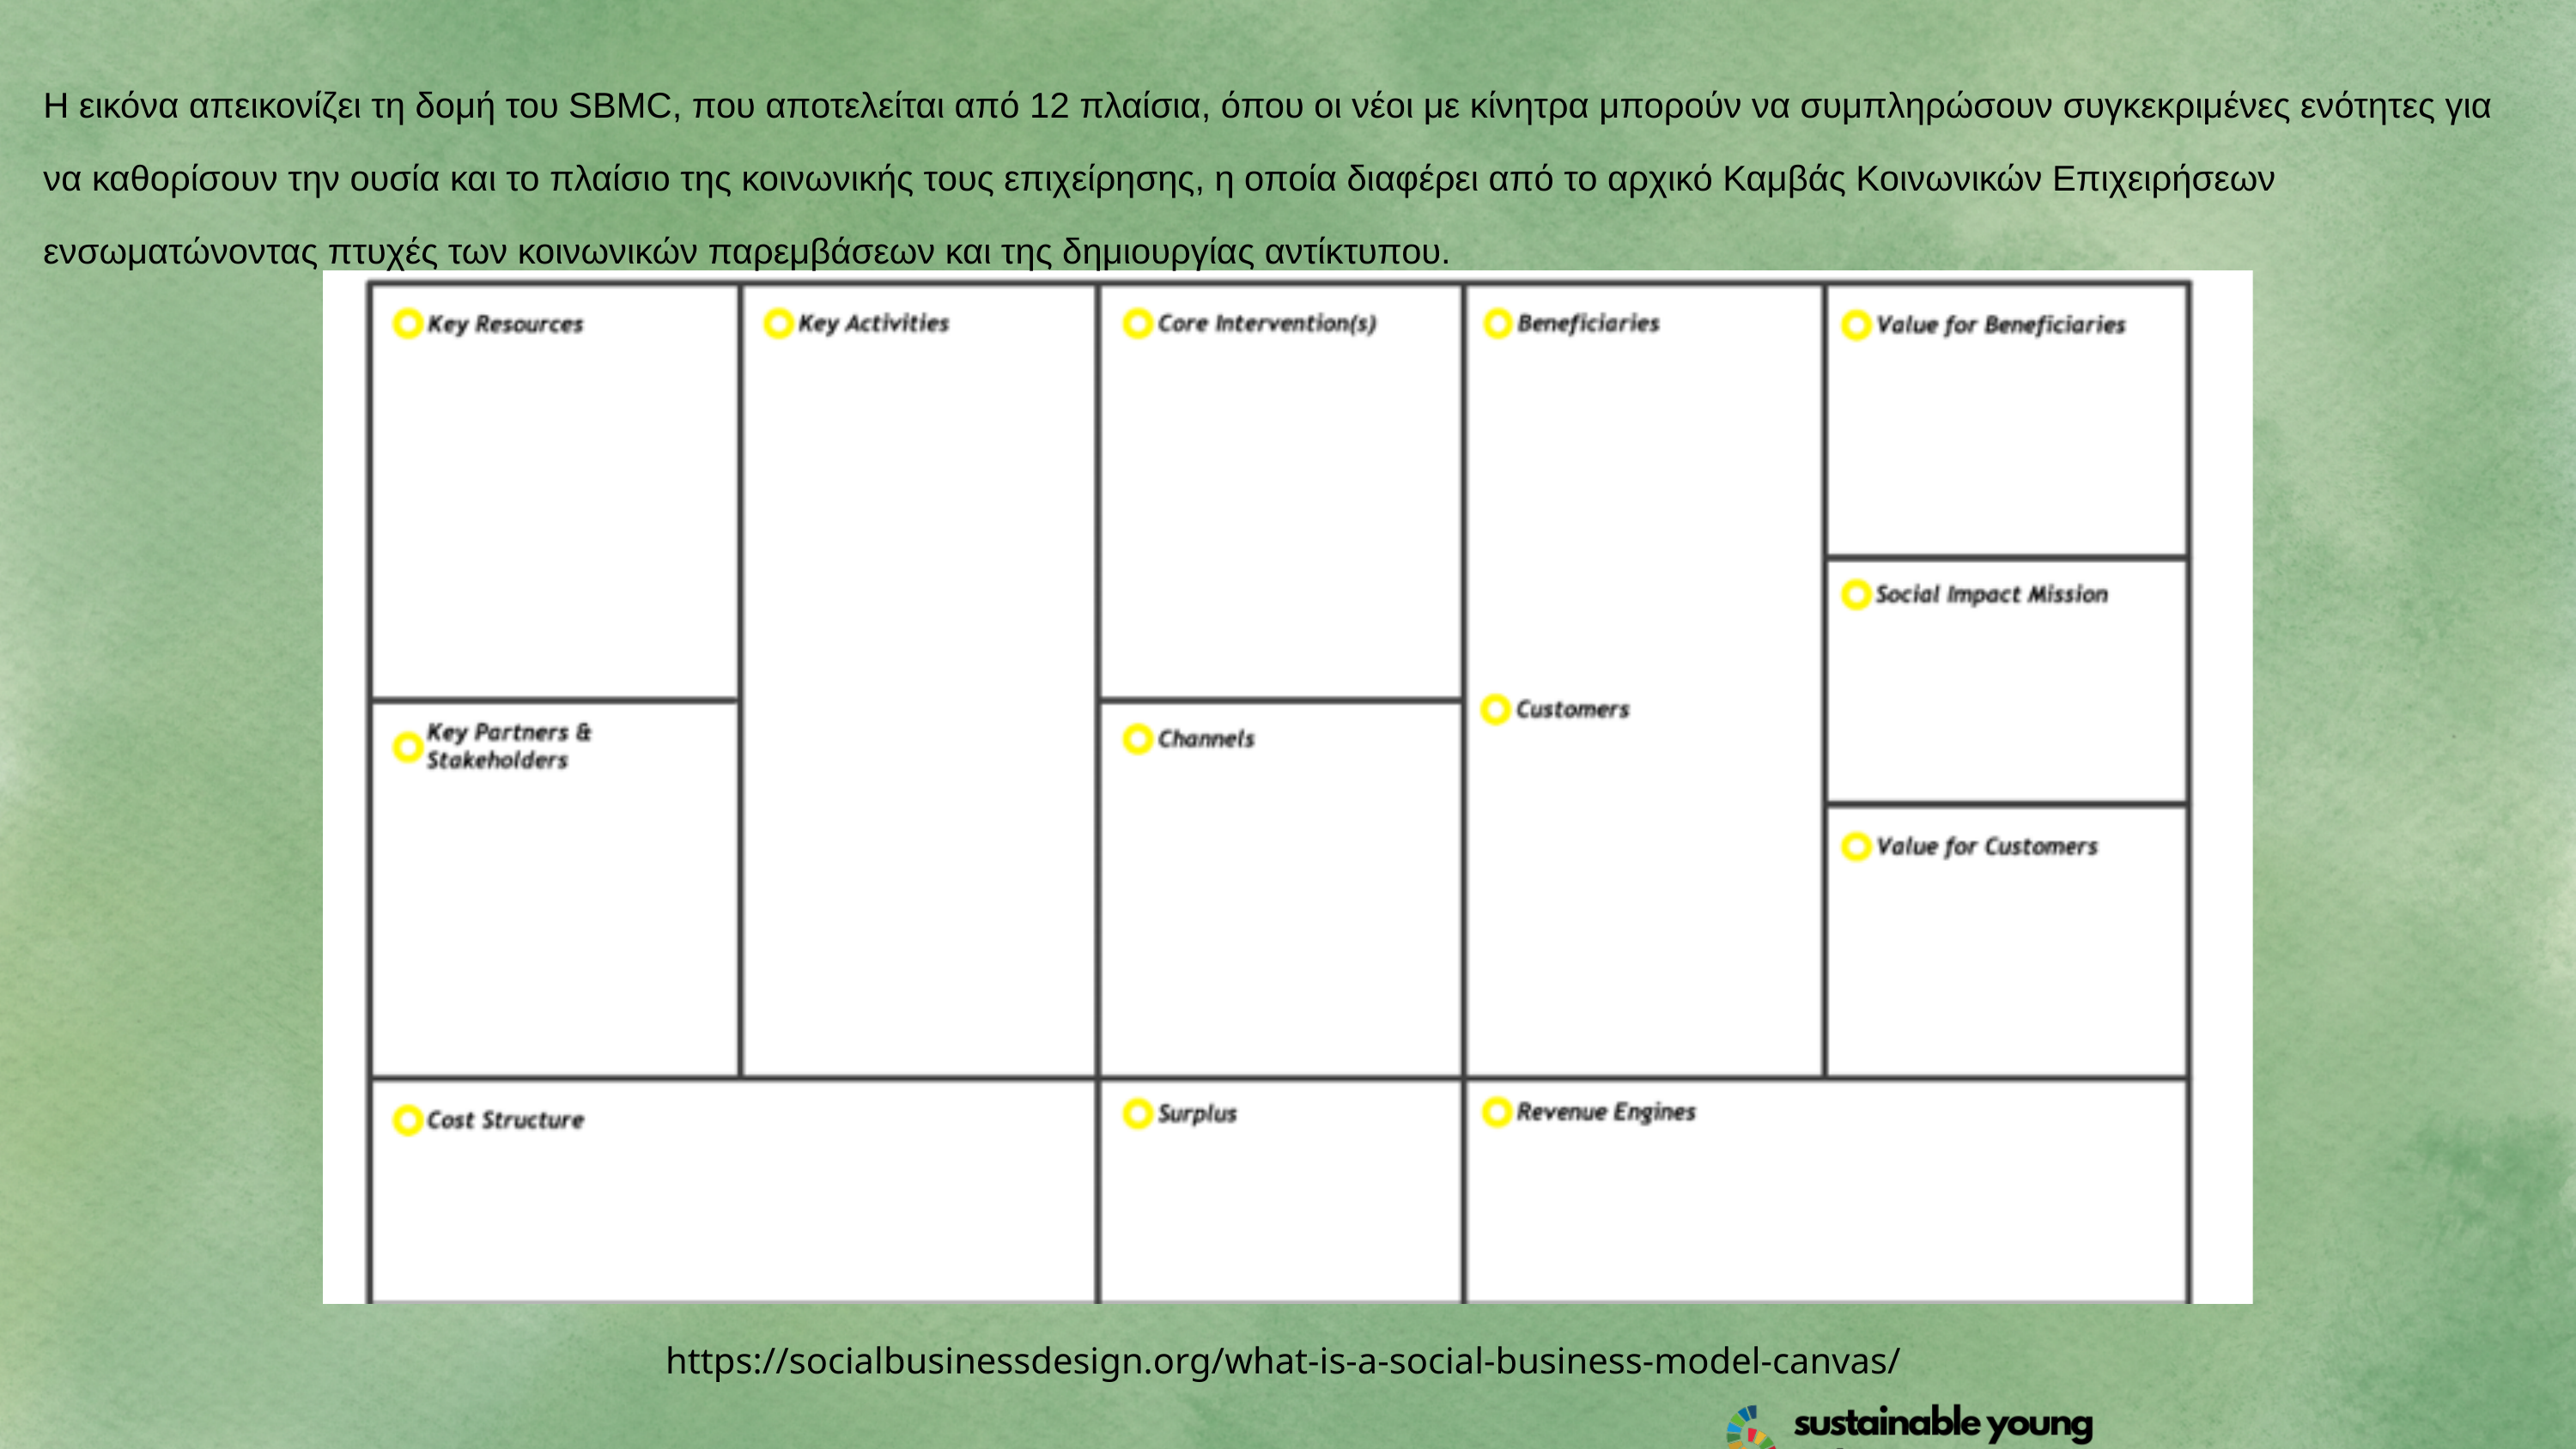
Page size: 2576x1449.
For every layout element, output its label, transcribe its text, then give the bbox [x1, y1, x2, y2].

text_box [323, 272, 2253, 1304]
text_box [1710, 1392, 2113, 1449]
text_box https://socialbusinessdesign.org/what-is-a-social-business-model-canvas/ [665, 1307, 1914, 1381]
text_box [0, 0, 2576, 1449]
text_box Η εικόνα απεικονίζει τη δομή του SBMC, που αποτελείται από 12 πλαίσια, όπου οι νέοι με κίνητρα μπορούν να συμπληρώσουν συγκεκριμένες ενότητες για να καθορίσουν την ουσία και το πλαίσιο της κοινωνικής τους επιχείρησης, η οποία διαφέρει από το αρχικό Καμβάς Κοινωνικών Επιχειρήσεων ενσωματώνοντας πτυχές των κοινωνικών παρεμβάσεων και της δημιουργίας αντίκτυπου. [43, 52, 2533, 272]
